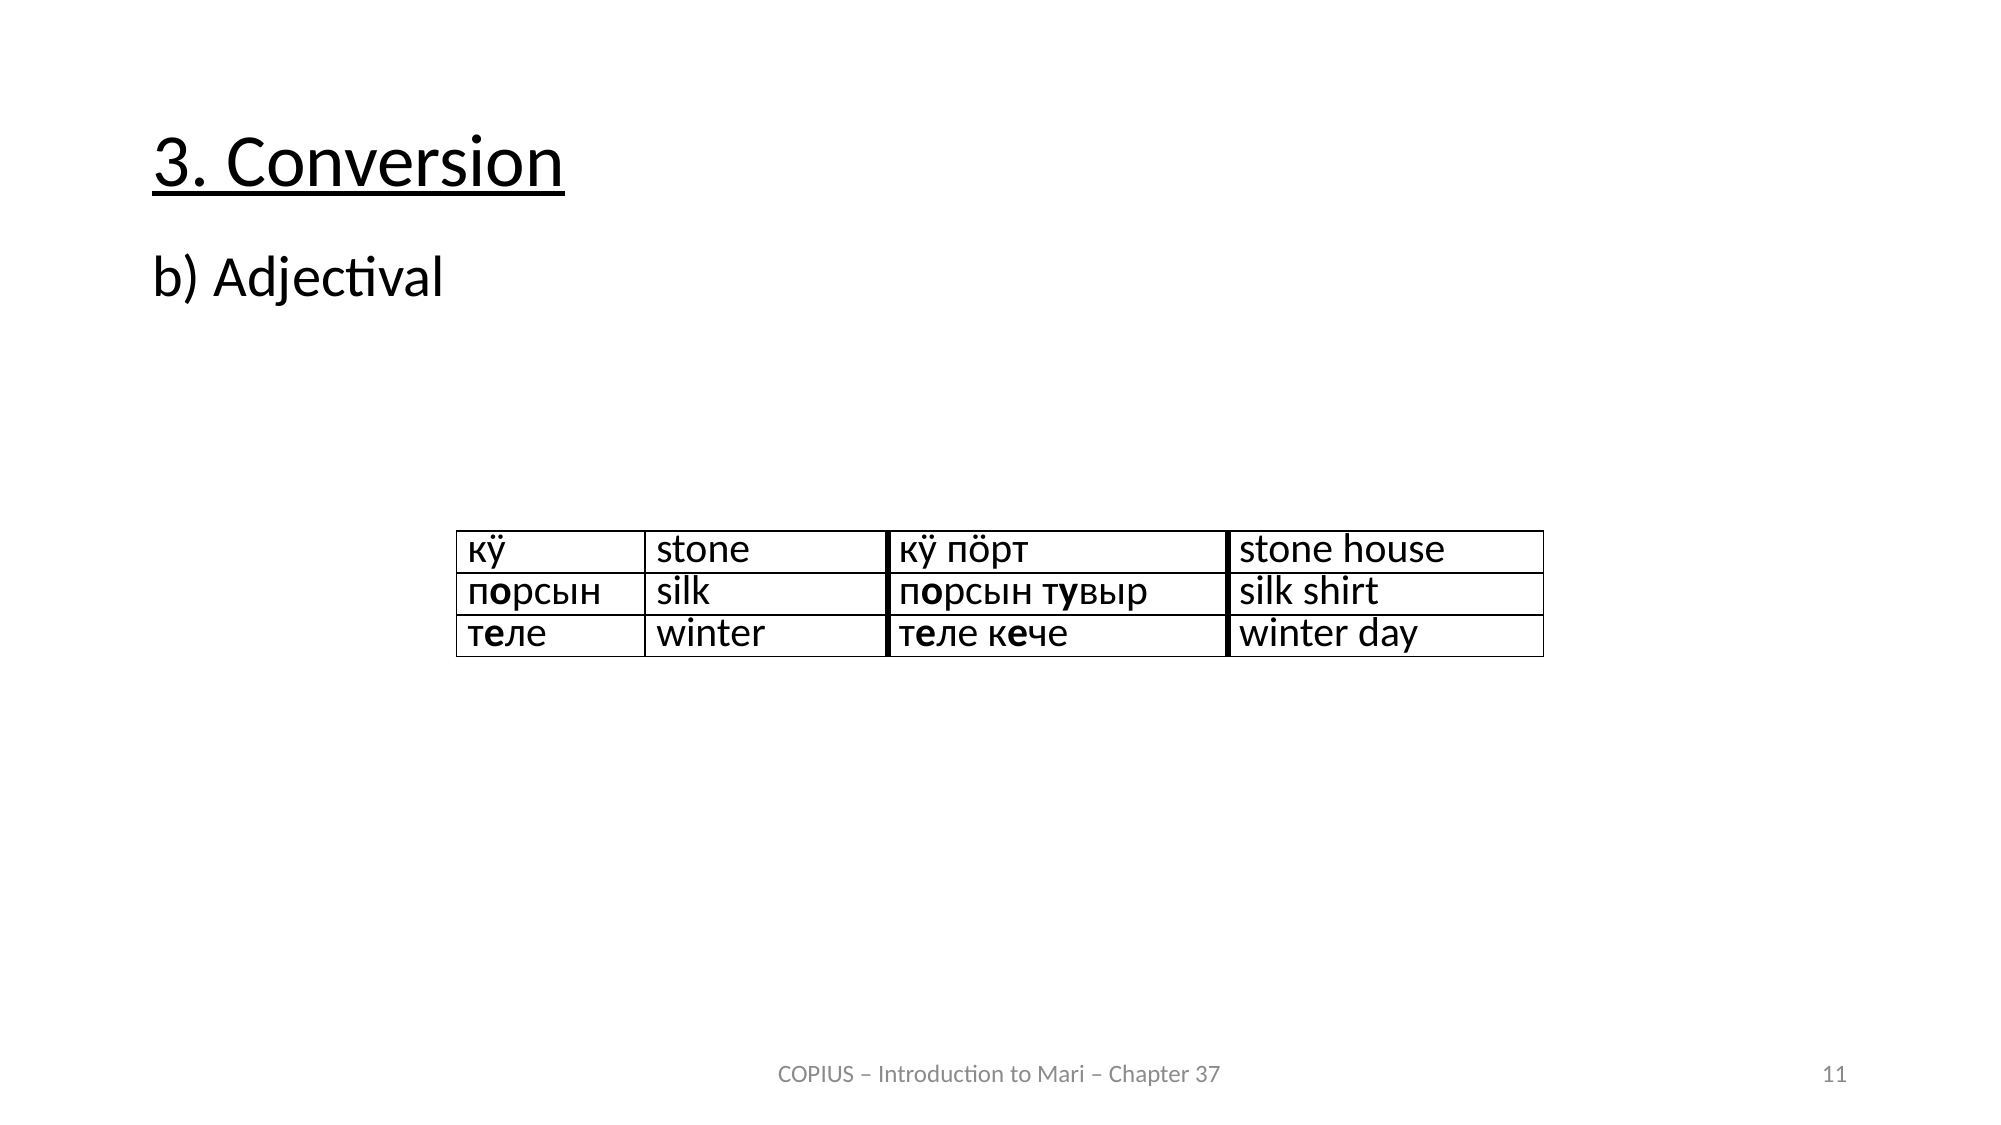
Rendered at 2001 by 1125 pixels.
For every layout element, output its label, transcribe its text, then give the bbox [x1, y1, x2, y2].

table_cell теле кече [891, 616, 1225, 656]
text_box b) Adjectival [137, 239, 1863, 320]
table_cell порсын [457, 574, 644, 614]
table_header кӱ пӧрт [891, 532, 1225, 572]
table_header stone house [1231, 532, 1543, 572]
table_header кӱ [457, 532, 644, 572]
table_cell теле [457, 616, 644, 656]
table_cell silk [646, 574, 885, 614]
list 3. Conversion [137, 113, 1863, 239]
table_cell silk shirt [1231, 574, 1543, 614]
table_cell порсын тувыр [891, 574, 1225, 614]
slide_number 11 [1412, 1042, 1863, 1103]
table_cell winter day [1231, 616, 1543, 656]
table_header stone [646, 532, 885, 572]
table_cell winter [646, 616, 885, 656]
footer COPIUS – Introduction to Mari – Chapter 37 [662, 1042, 1338, 1103]
